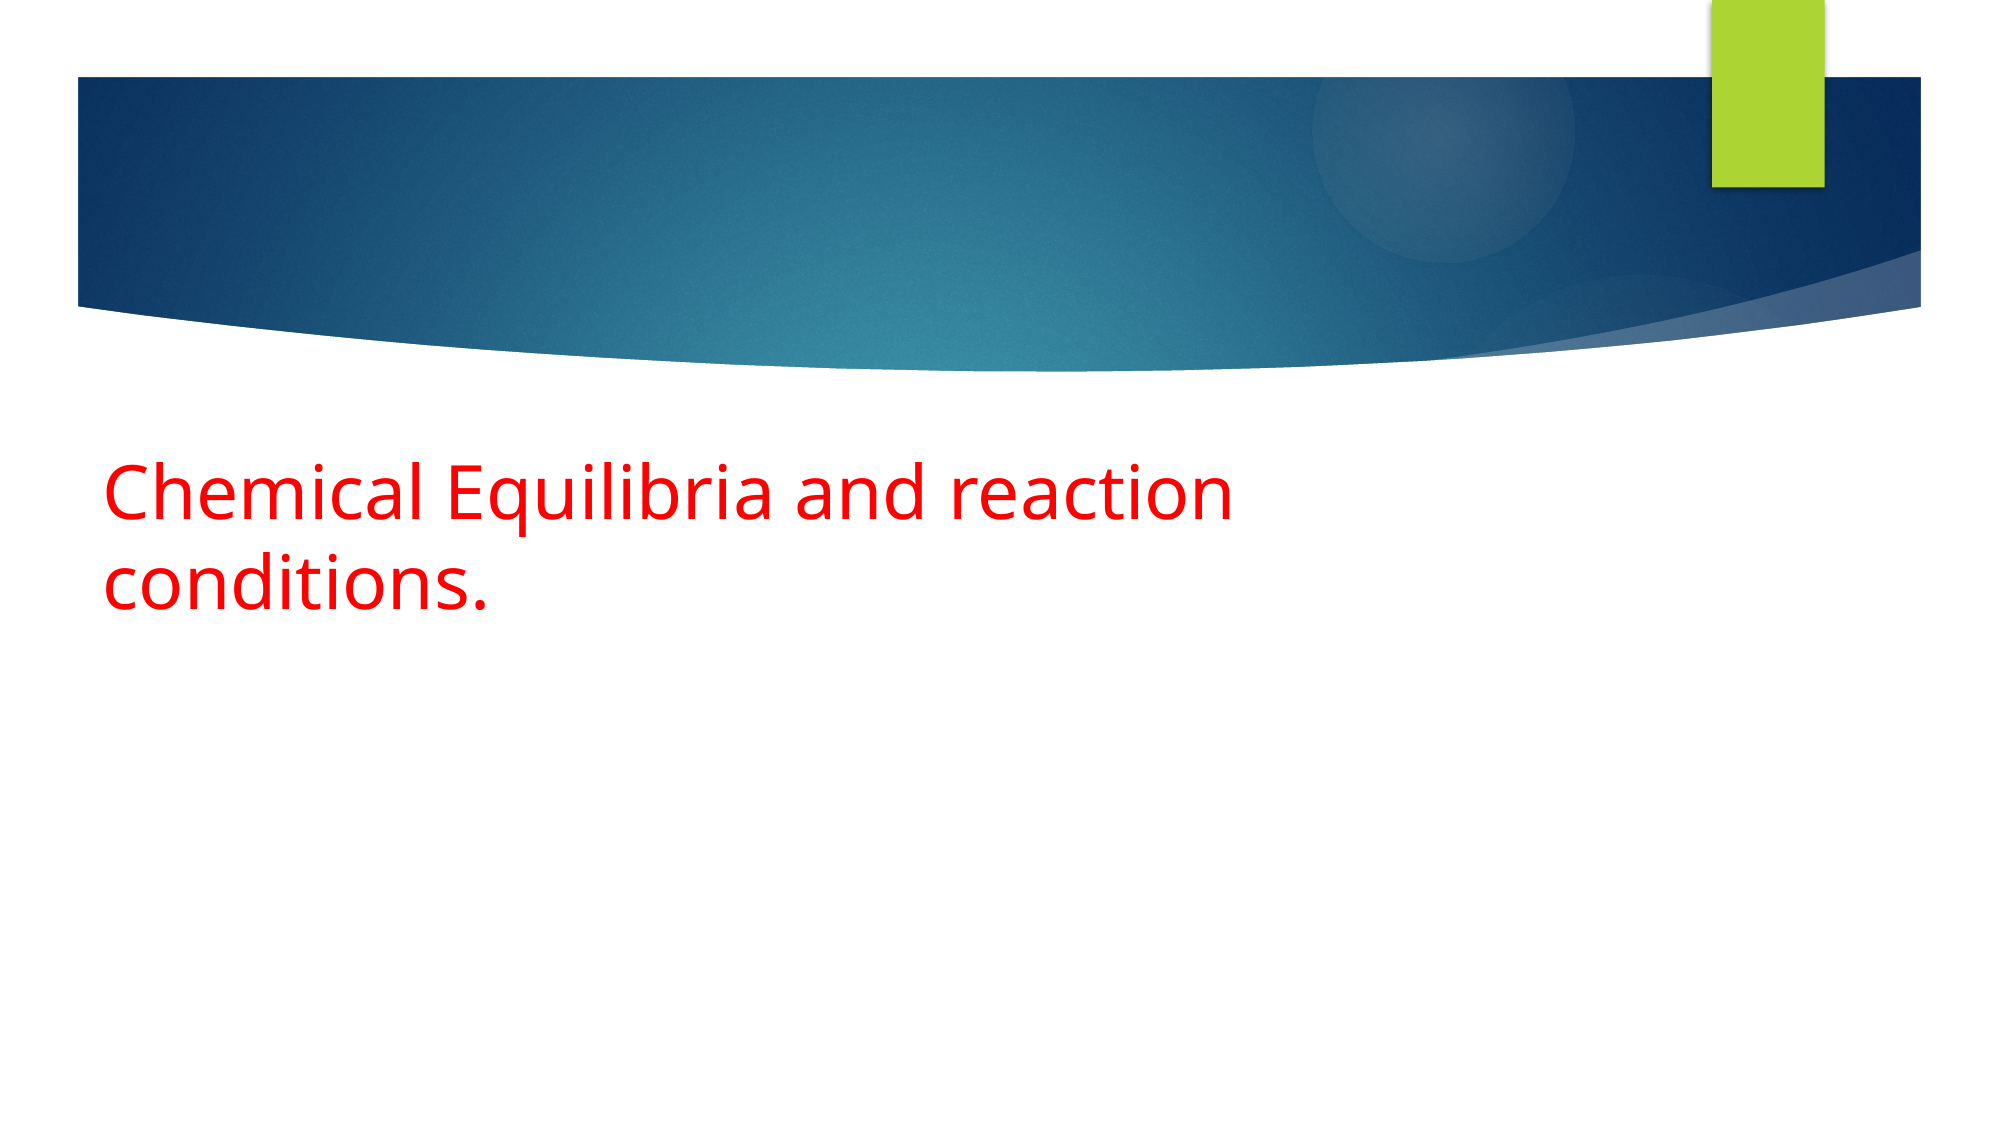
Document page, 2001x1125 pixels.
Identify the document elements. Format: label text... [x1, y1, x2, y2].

title Chemical Equilibria and reaction conditions. [87, 521, 1603, 638]
